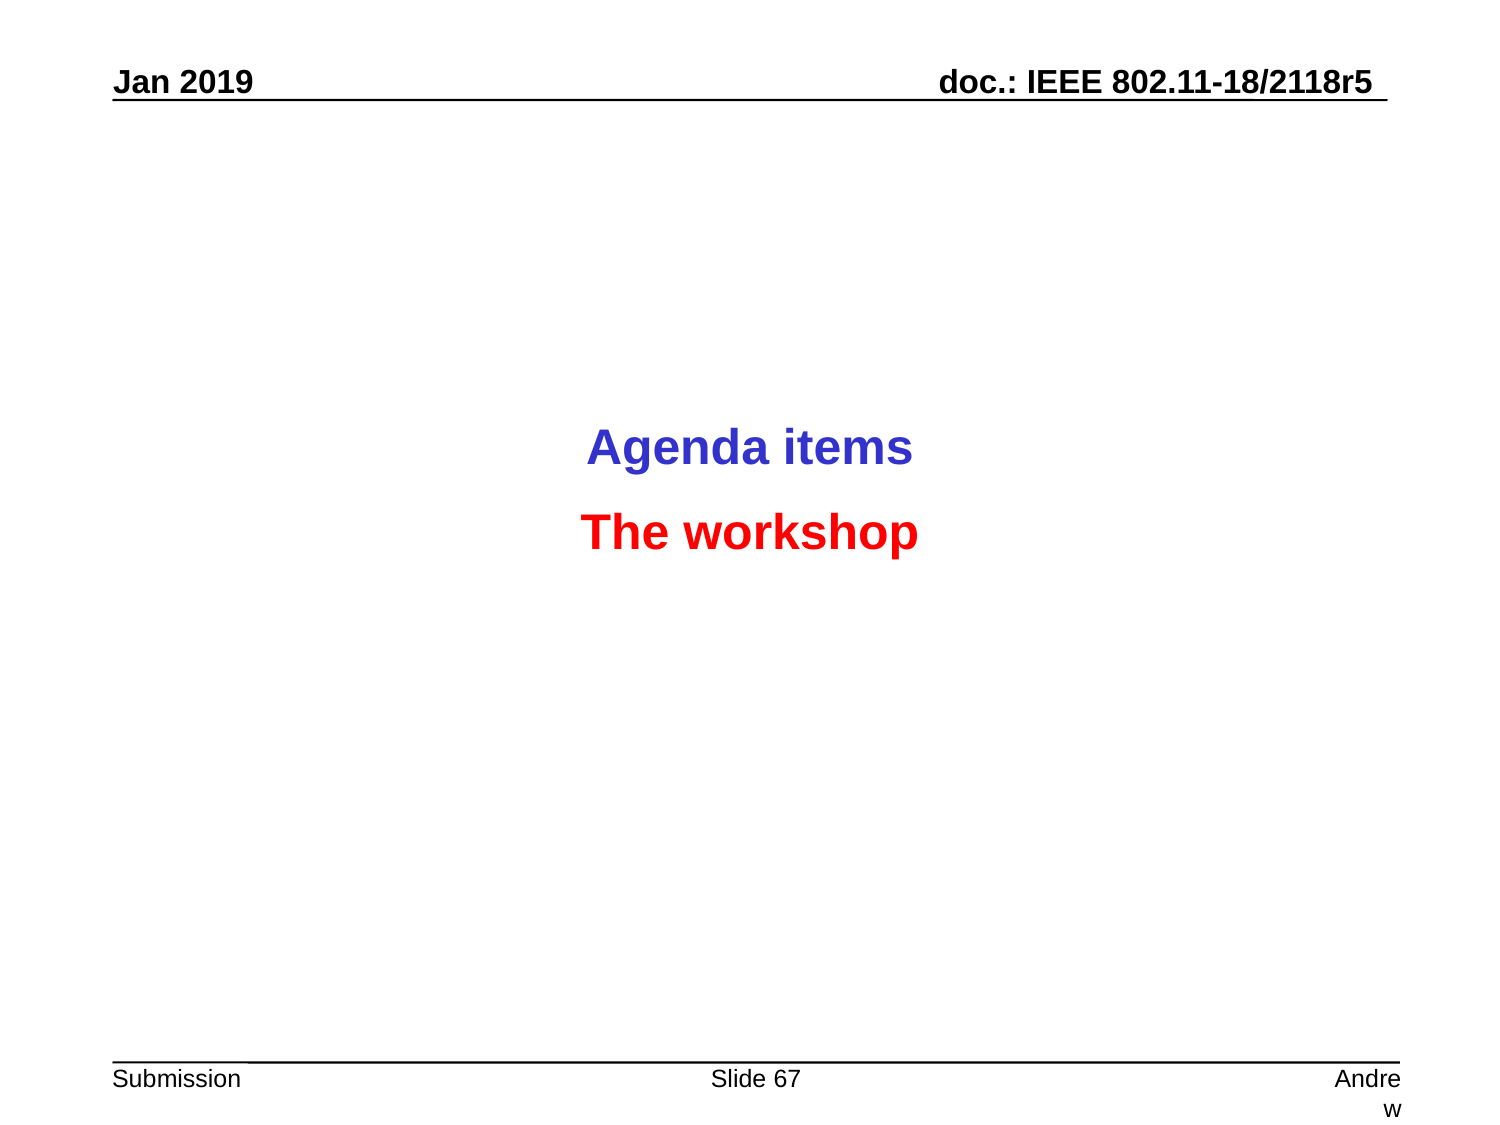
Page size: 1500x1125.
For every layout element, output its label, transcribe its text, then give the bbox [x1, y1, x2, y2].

slide_number Slide 67 [709, 1061, 803, 1093]
list Agenda items The workshop [112, 324, 1388, 650]
footer Andrew Myles, Cisco [1320, 1061, 1402, 1093]
